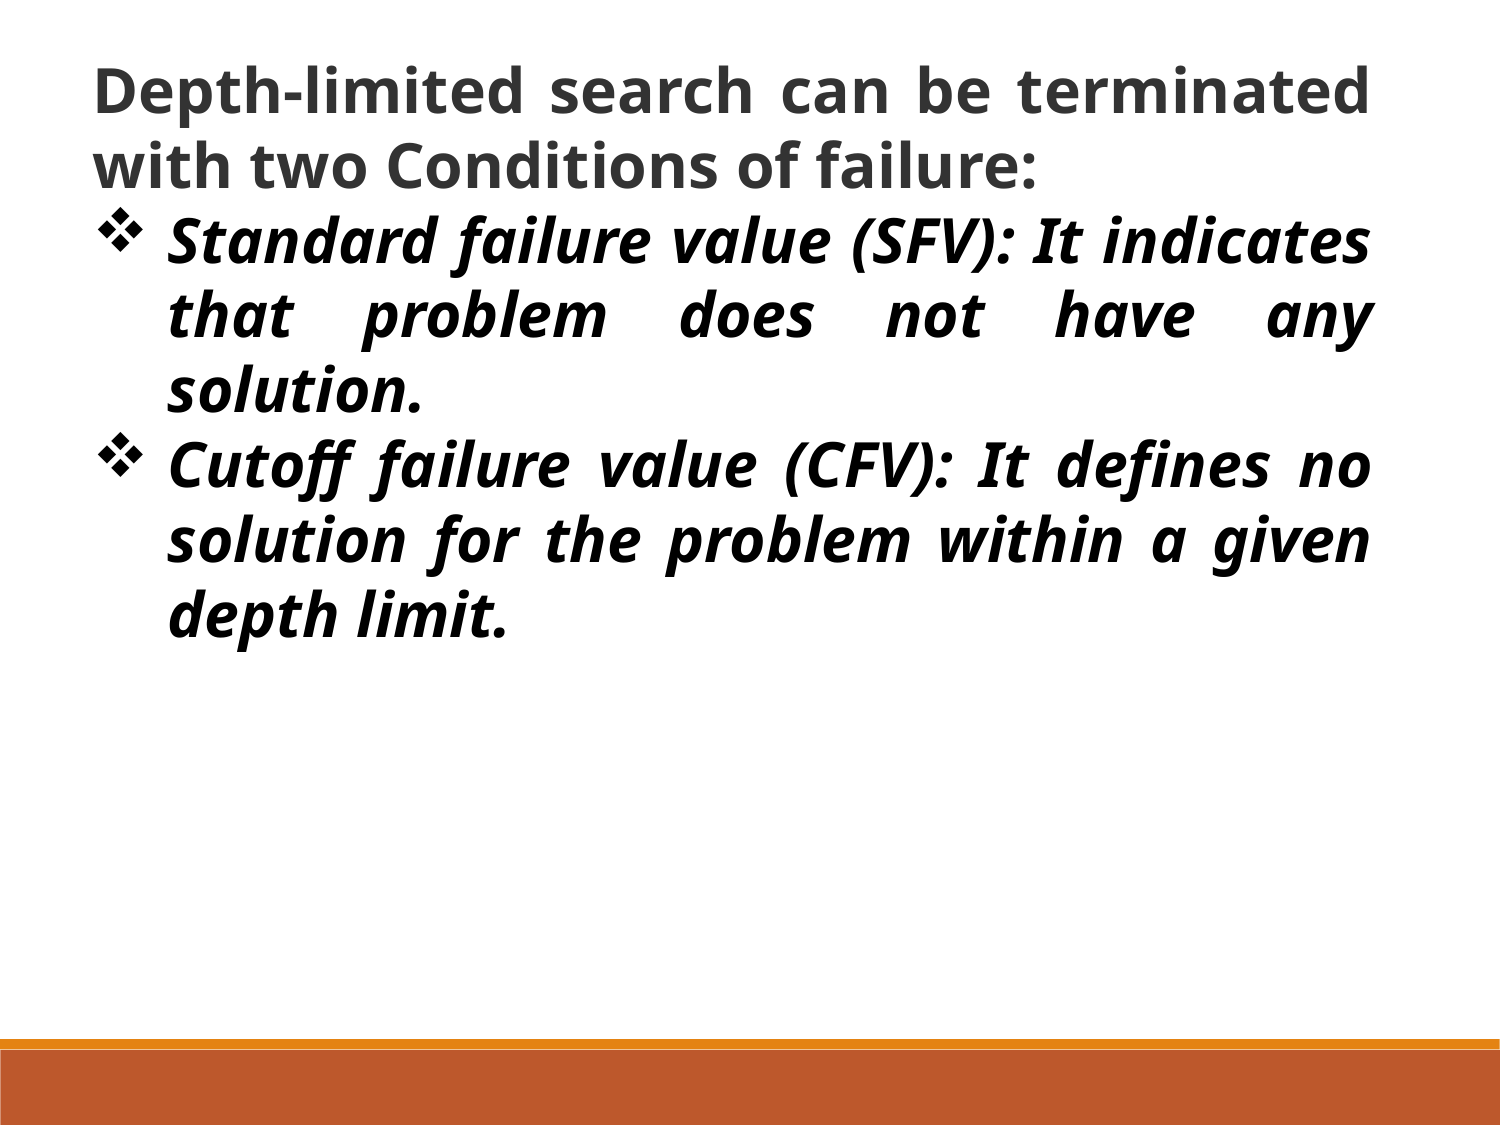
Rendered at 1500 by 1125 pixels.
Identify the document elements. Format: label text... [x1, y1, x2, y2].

text_box Depth-limited search can be terminated with two Conditions of failure: Standard failure value (SFV): It indicates that problem does not have any solution. Cutoff failure value (CFV): It defines no solution for the problem within a given depth limit. [77, 43, 1389, 733]
